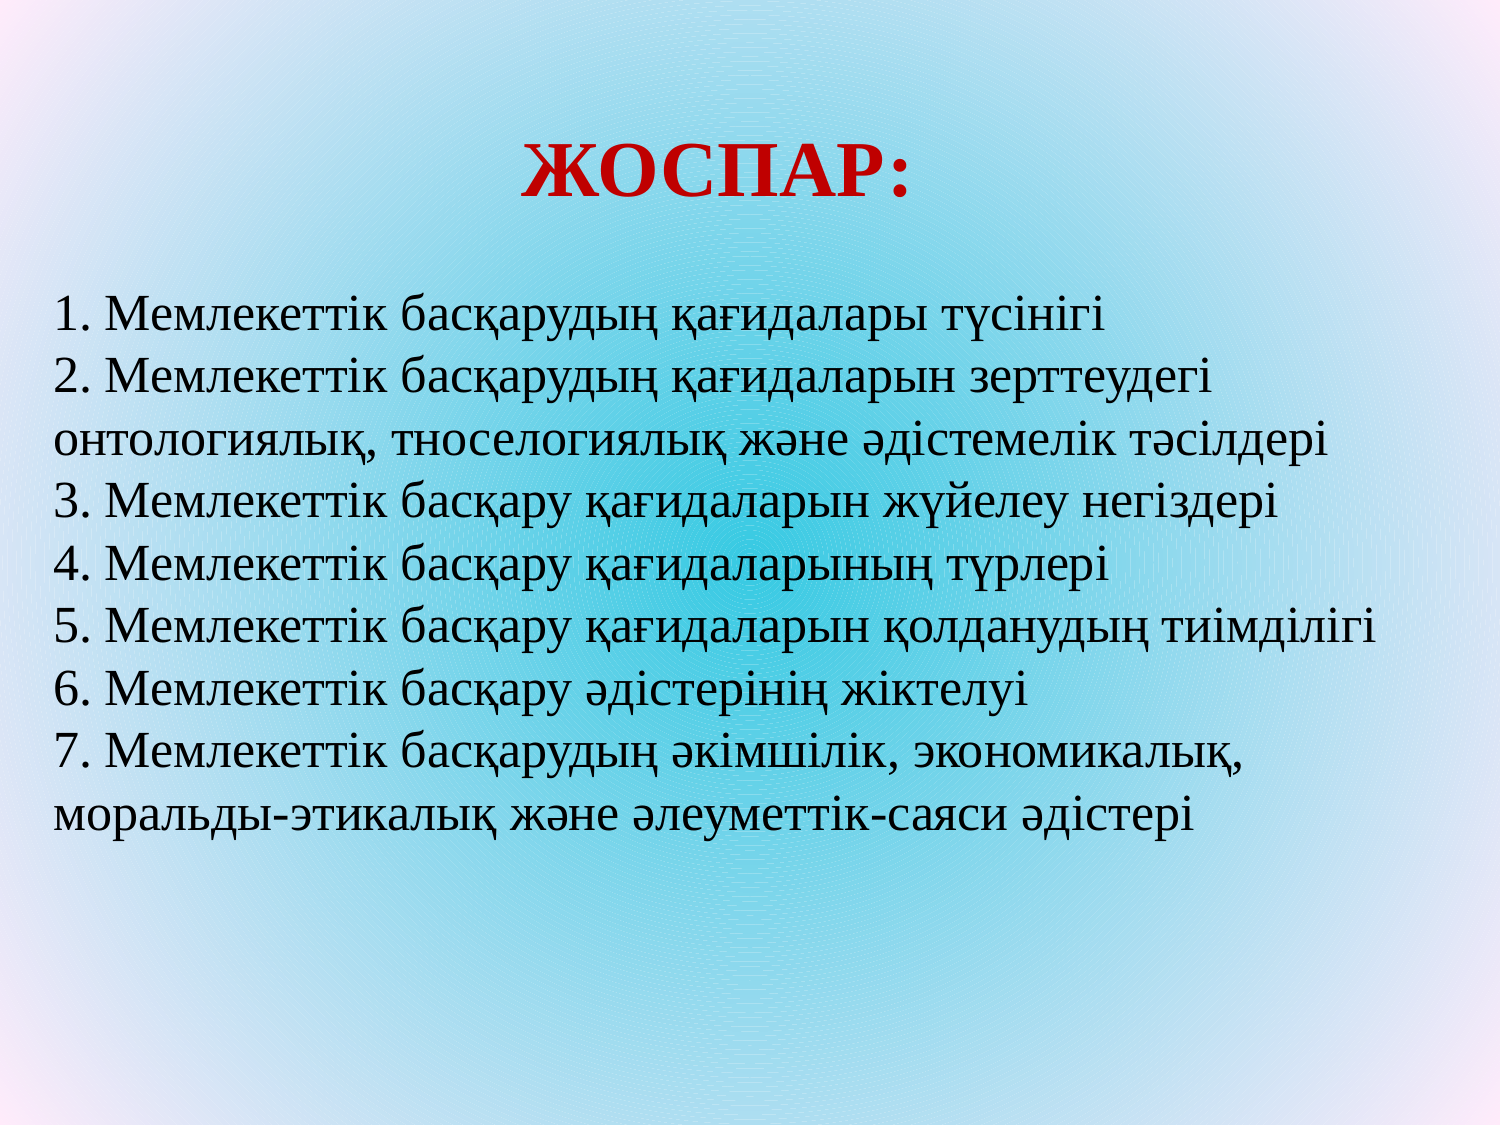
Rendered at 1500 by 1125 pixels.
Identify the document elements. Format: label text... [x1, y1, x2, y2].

text_box Жоспар: [506, 109, 930, 220]
text_box 1. Мемлекеттік басқарудың қағидалары түсінігі 2. Мемлекеттік басқарудың қағидаларын зерттеудегі онтологиялық, тноселогиялық және әдістемелік тәсілдері 3. Мемлекеттік басқару қағидаларын жүйелеу негіздері 4. Мемлекеттік басқару қағидаларының түрлері 5. Мемлекеттік басқару қағидаларын қолданудың тиімділігі 6. Мемлекеттік басқару әдістерінің жіктелуі 7. Мемлекеттік басқарудың әкімшілік, экономикалық, моральды-этикалық және әлеуметтік-саяси әдістері [38, 270, 1462, 849]
